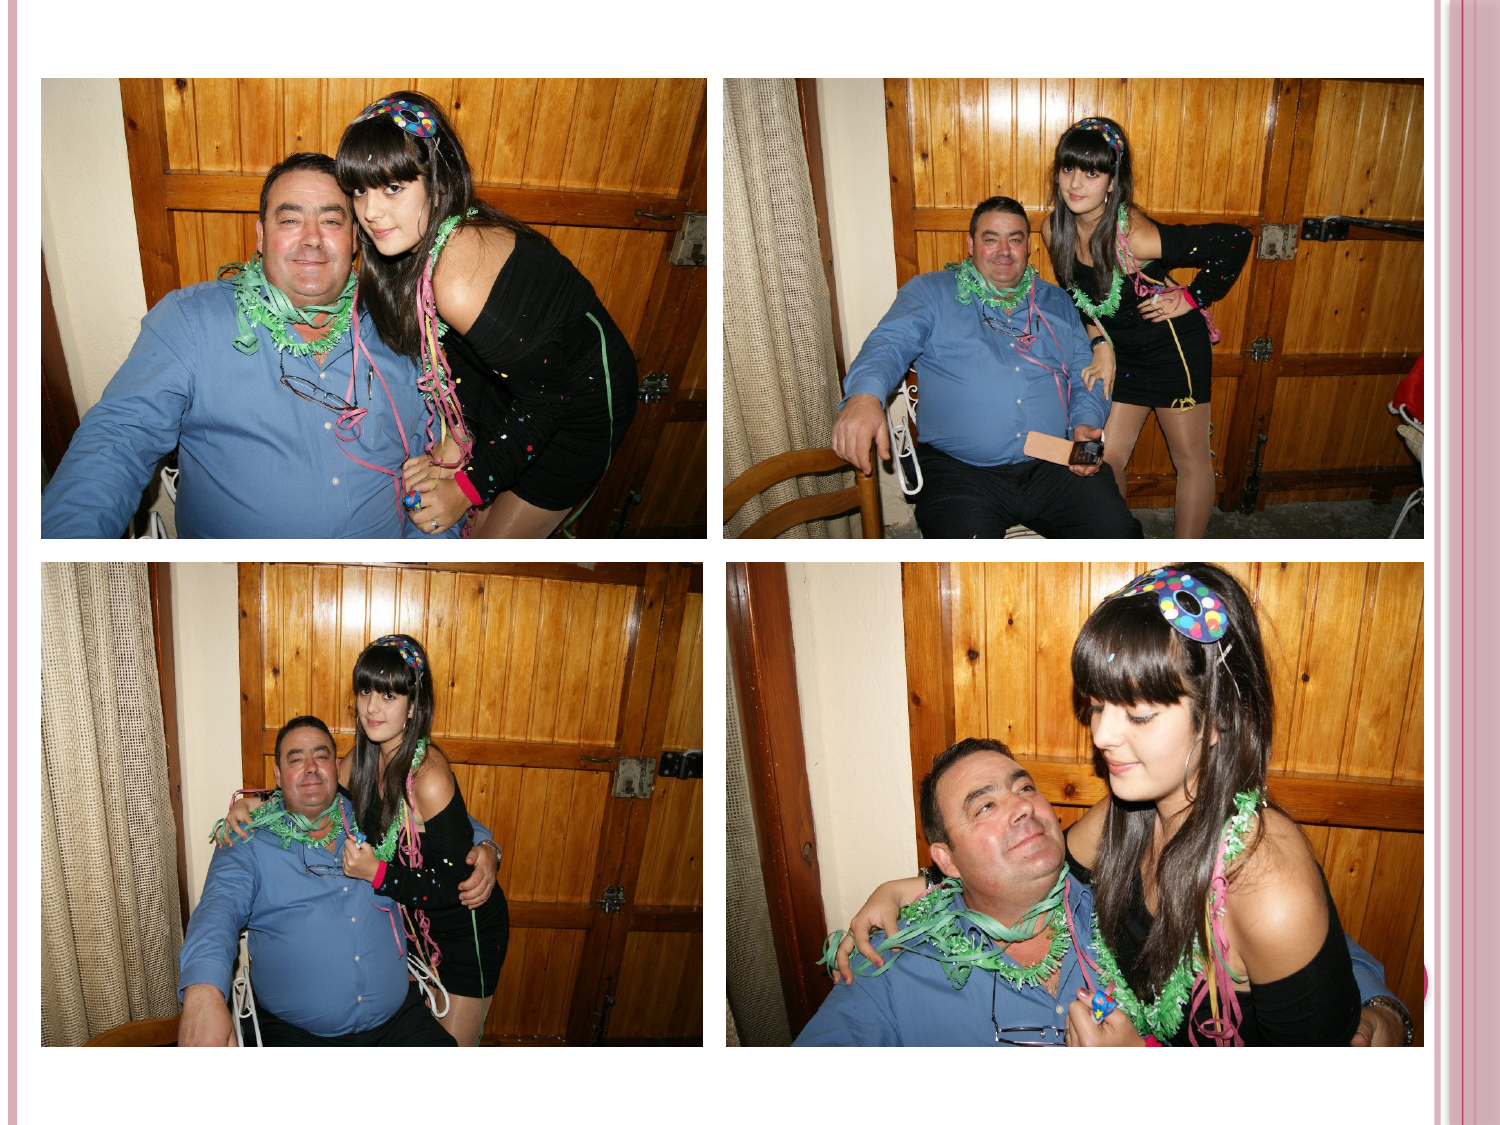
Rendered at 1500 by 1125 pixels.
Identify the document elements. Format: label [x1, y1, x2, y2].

picture [725, 561, 1424, 1048]
picture [40, 561, 704, 1048]
picture [723, 77, 1424, 540]
picture [40, 77, 708, 540]
